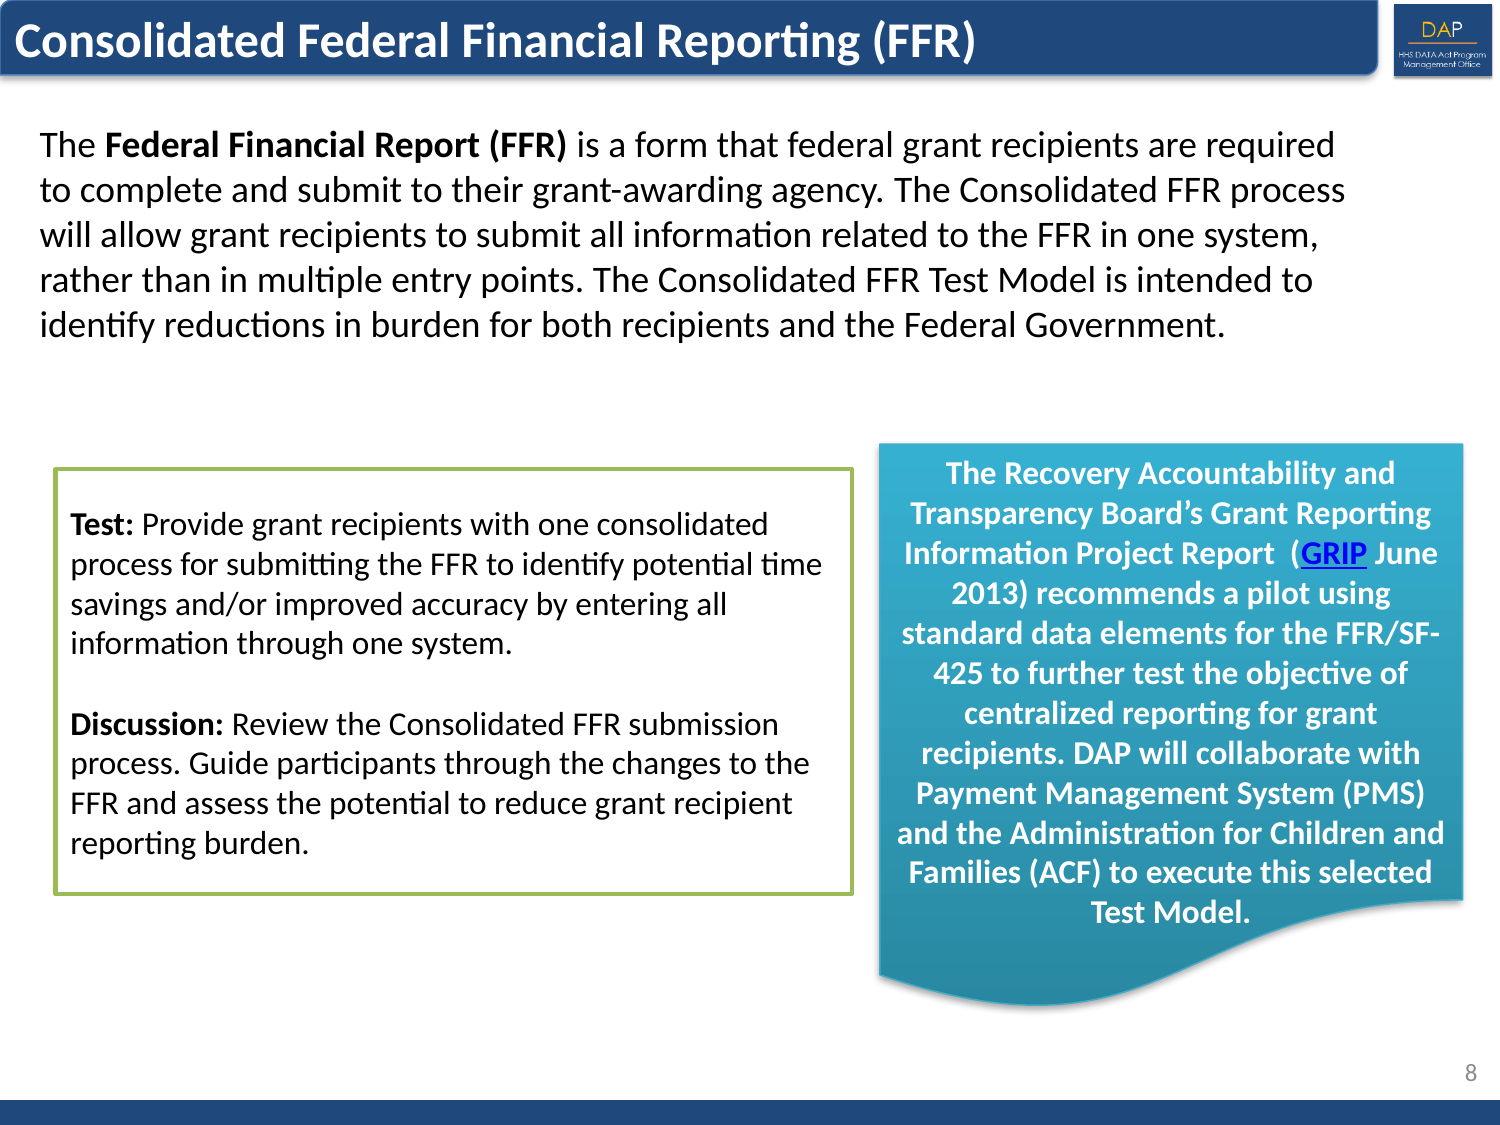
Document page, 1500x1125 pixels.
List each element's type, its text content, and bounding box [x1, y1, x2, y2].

picture [1387, 2, 1497, 82]
text_box The Federal Financial Report (FFR) is a form that federal grant recipients are required to complete and submit to their grant-awarding agency. The Consolidated FFR process will allow grant recipients to submit all information related to the FFR in one system, rather than in multiple entry points. The Consolidated FFR Test Model is intended to identify reductions in burden for both recipients and the Federal Government. [24, 112, 1375, 353]
text_box Consolidated Federal Financial Reporting (FFR) [0, 0, 1350, 75]
slide_number 8 [1142, 1042, 1493, 1102]
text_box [55, 443, 1463, 1013]
